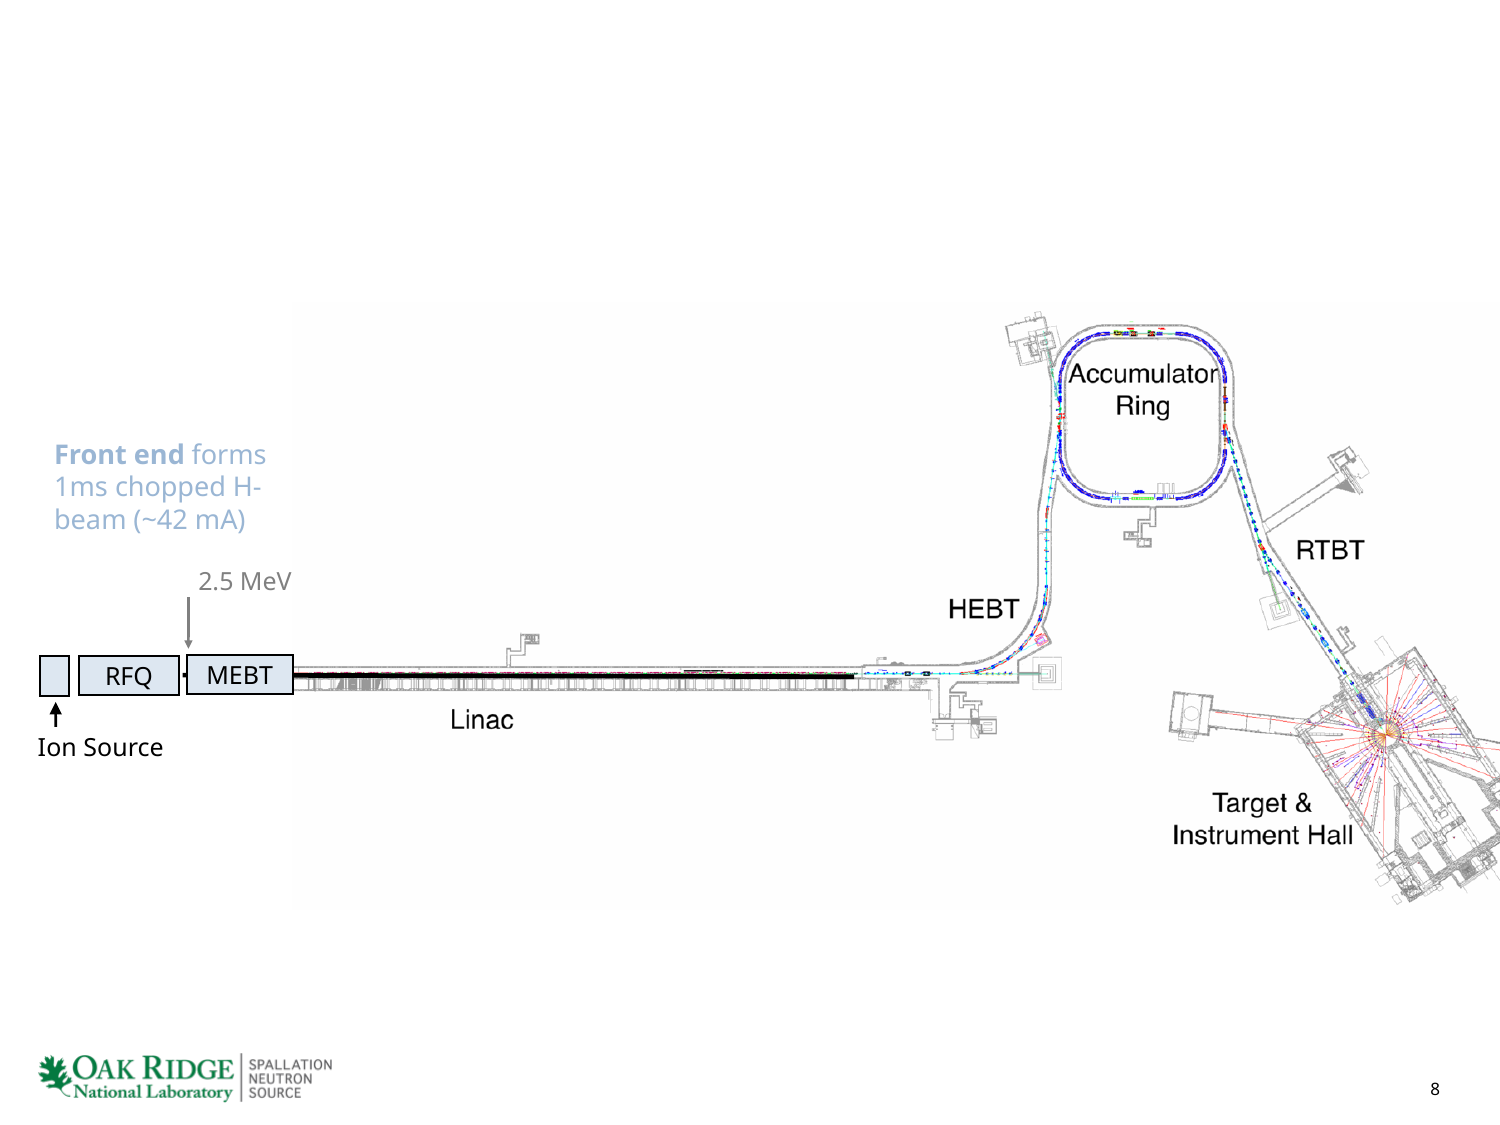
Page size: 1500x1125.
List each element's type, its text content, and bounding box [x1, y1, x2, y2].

text_box RFQ [79, 655, 179, 695]
text_box Ion Source [22, 724, 179, 770]
text_box Front end forms 1ms chopped H- beam (~42 mA) [39, 429, 292, 543]
picture [292, 302, 1500, 910]
text_box MEBT [186, 655, 292, 695]
text_box [40, 655, 70, 697]
text_box [49, 701, 62, 724]
text_box [184, 597, 193, 649]
text_box 2.5 MeV [183, 557, 292, 603]
picture [33, 1050, 337, 1106]
